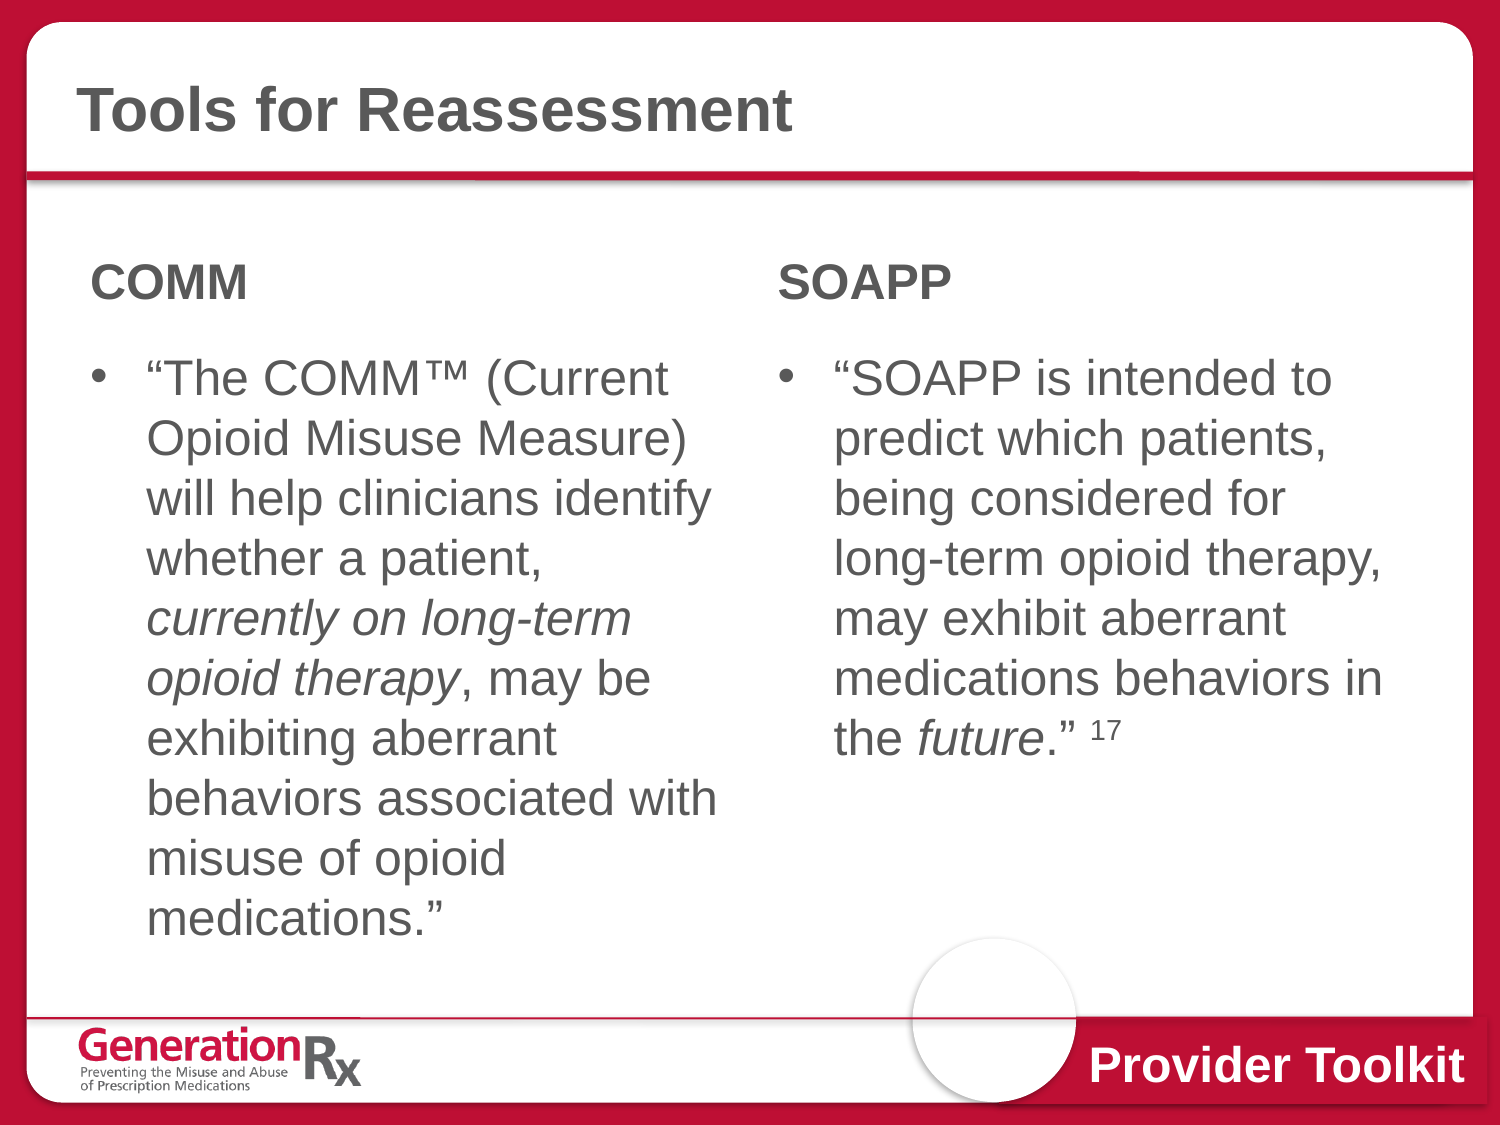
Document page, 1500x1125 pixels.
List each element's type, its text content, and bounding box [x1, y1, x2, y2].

list “The COMM™ (Current Opioid Misuse Measure) will help clinicians identify whether a patient, currently on long-term opioid therapy, may be exhibiting aberrant behaviors associated with misuse of opioid medications.” [75, 337, 738, 986]
list “SOAPP is intended to predict which patients, being considered for long-term opioid therapy, may exhibit aberrant medications behaviors in the future.” 17 [762, 337, 1426, 986]
list SOAPP [762, 212, 1426, 318]
title Tools for Reassessment [61, 40, 1412, 172]
list COMM [75, 212, 738, 318]
picture [76, 1021, 362, 1099]
